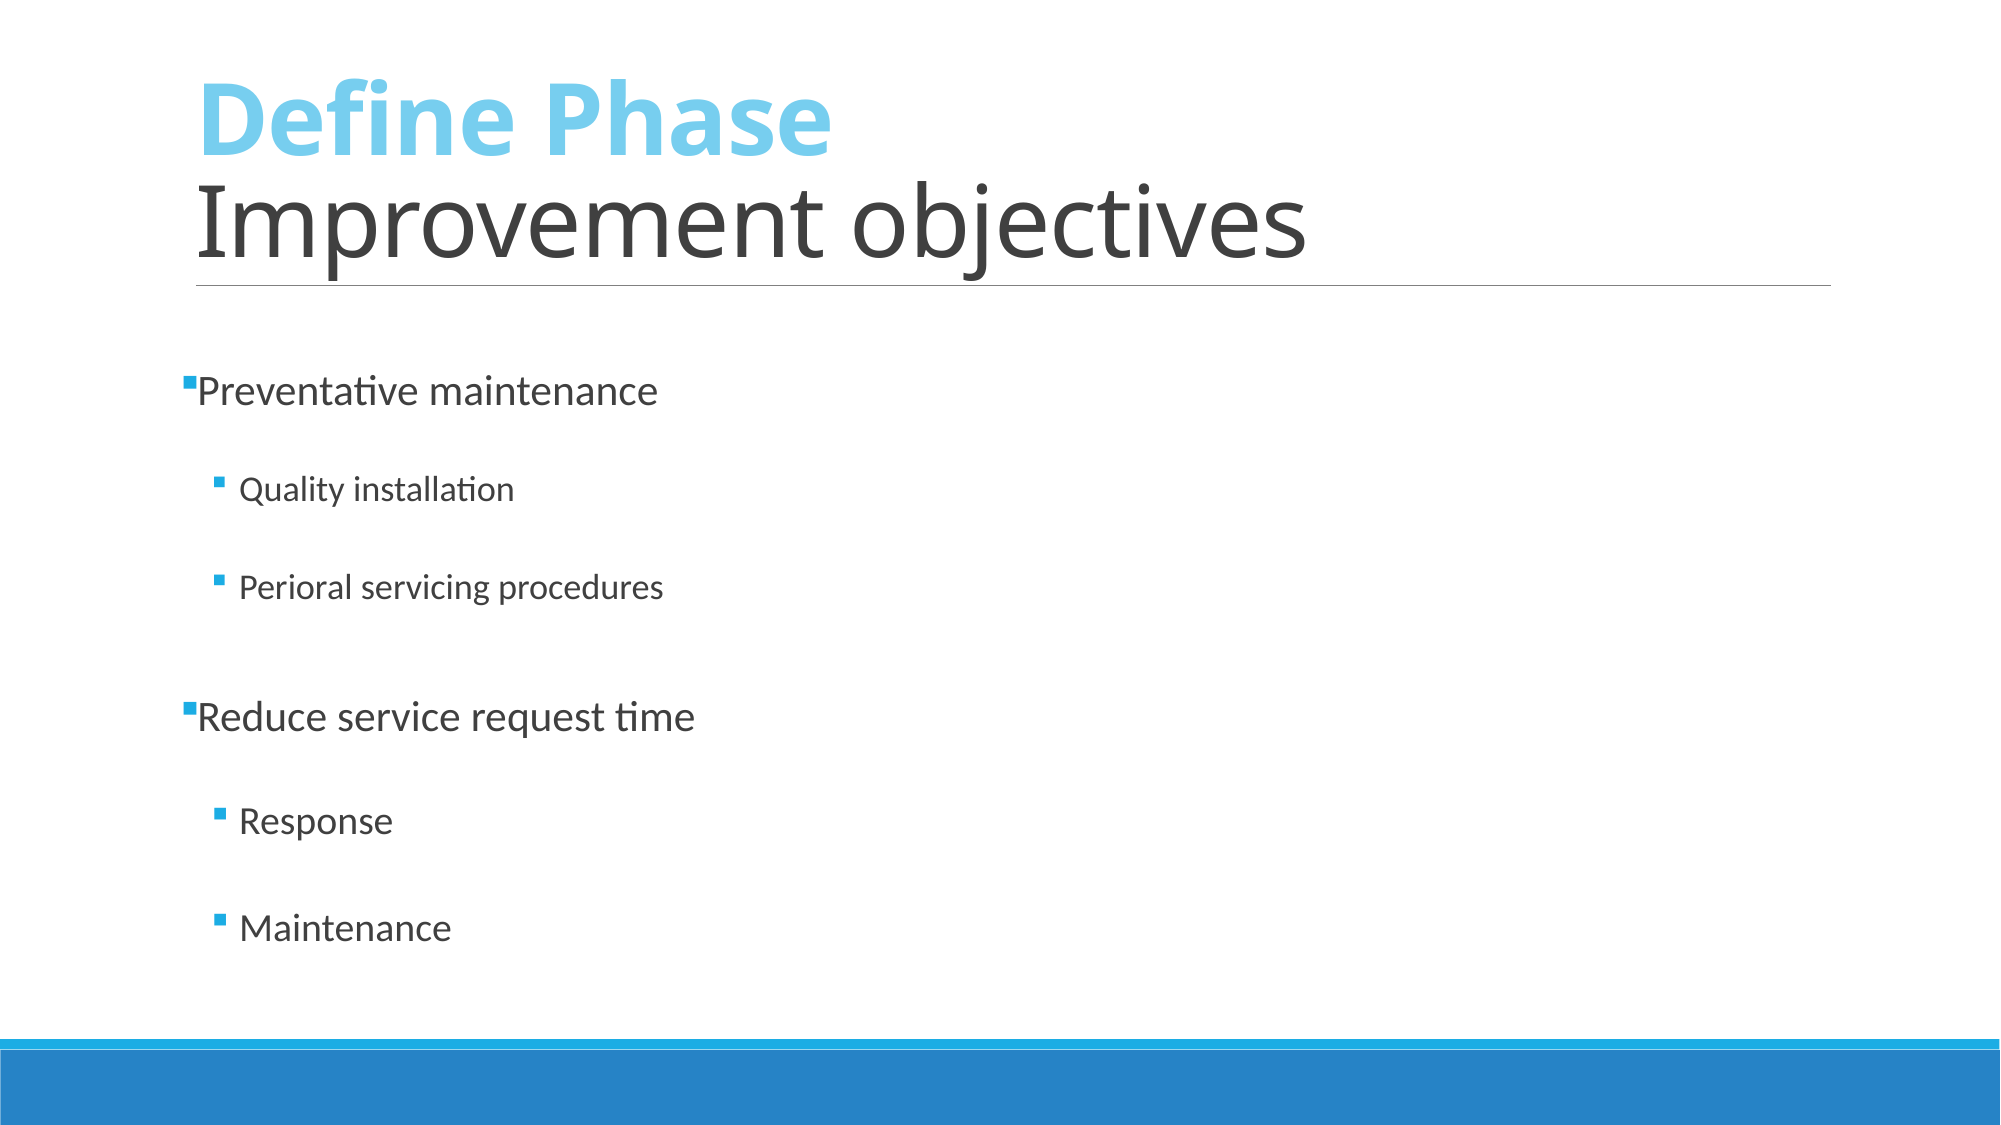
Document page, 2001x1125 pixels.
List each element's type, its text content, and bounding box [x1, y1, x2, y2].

list Preventative maintenance Quality installation Perioral servicing procedures Reduce service request time Response Maintenance [180, 302, 1830, 963]
title Define Phase Improvement objectives [180, 47, 1830, 285]
